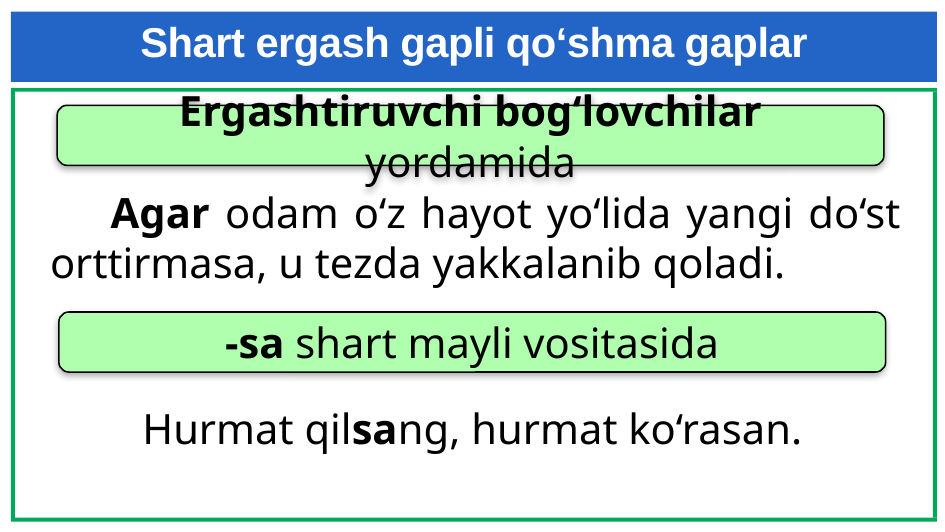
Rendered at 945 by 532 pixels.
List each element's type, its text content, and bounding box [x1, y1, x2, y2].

text_box -sa shart mayli vositasida [58, 311, 887, 373]
text_box Agar odam o‘z hayot yo‘lida yangi do‘st orttirmasa, u tezda yakkalanib qoladi. [35, 179, 916, 294]
text_box Ergashtiruvchi bog‘lovchilar yordamida [56, 104, 885, 167]
title Shart ergash gapli qo‘shma gaplar [11, 13, 934, 77]
text_box Hurmat qilsang, hurmat ko‘rasan. [32, 395, 913, 460]
